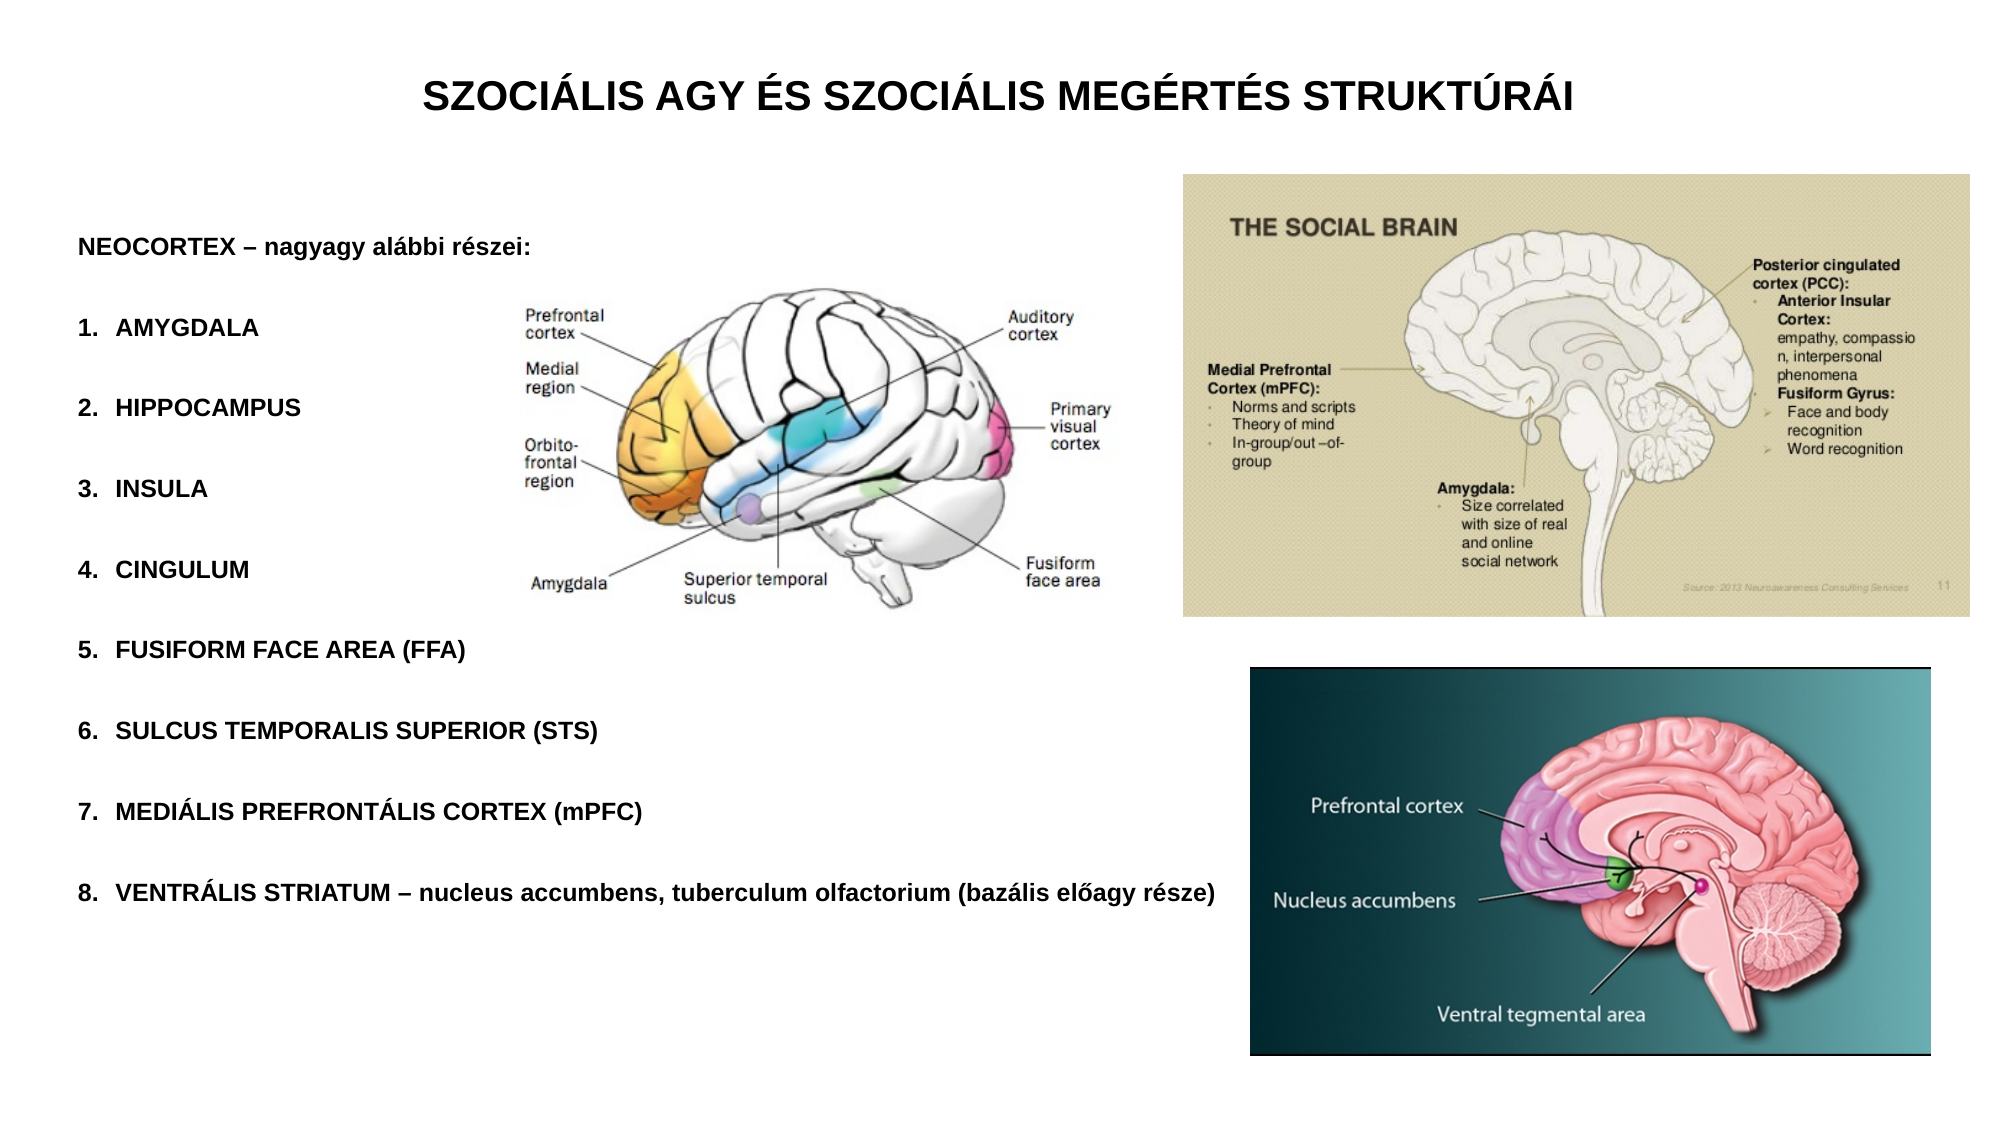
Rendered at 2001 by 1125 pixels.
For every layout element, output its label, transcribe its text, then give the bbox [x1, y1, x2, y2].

list NEOCORTEX – nagyagy alábbi részei: AMYGDALA HIPPOCAMPUS INSULA CINGULUM FUSIFORM FACE AREA (FFA) SULCUS TEMPORALIS SUPERIOR (STS) MEDIÁLIS PREFRONTÁLIS CORTEX (mPFC) VENTRÁLIS STRIATUM – nucleus accumbens, tuberculum olfactorium (bazális előagy része) [62, 192, 1814, 1079]
title SZOCIÁLIS AGY ÉS SZOCIÁLIS MEGÉRTÉS STRUKTÚRÁI [135, 39, 1861, 154]
picture [1250, 667, 1931, 1056]
picture [520, 277, 1133, 617]
picture [1183, 174, 1970, 617]
